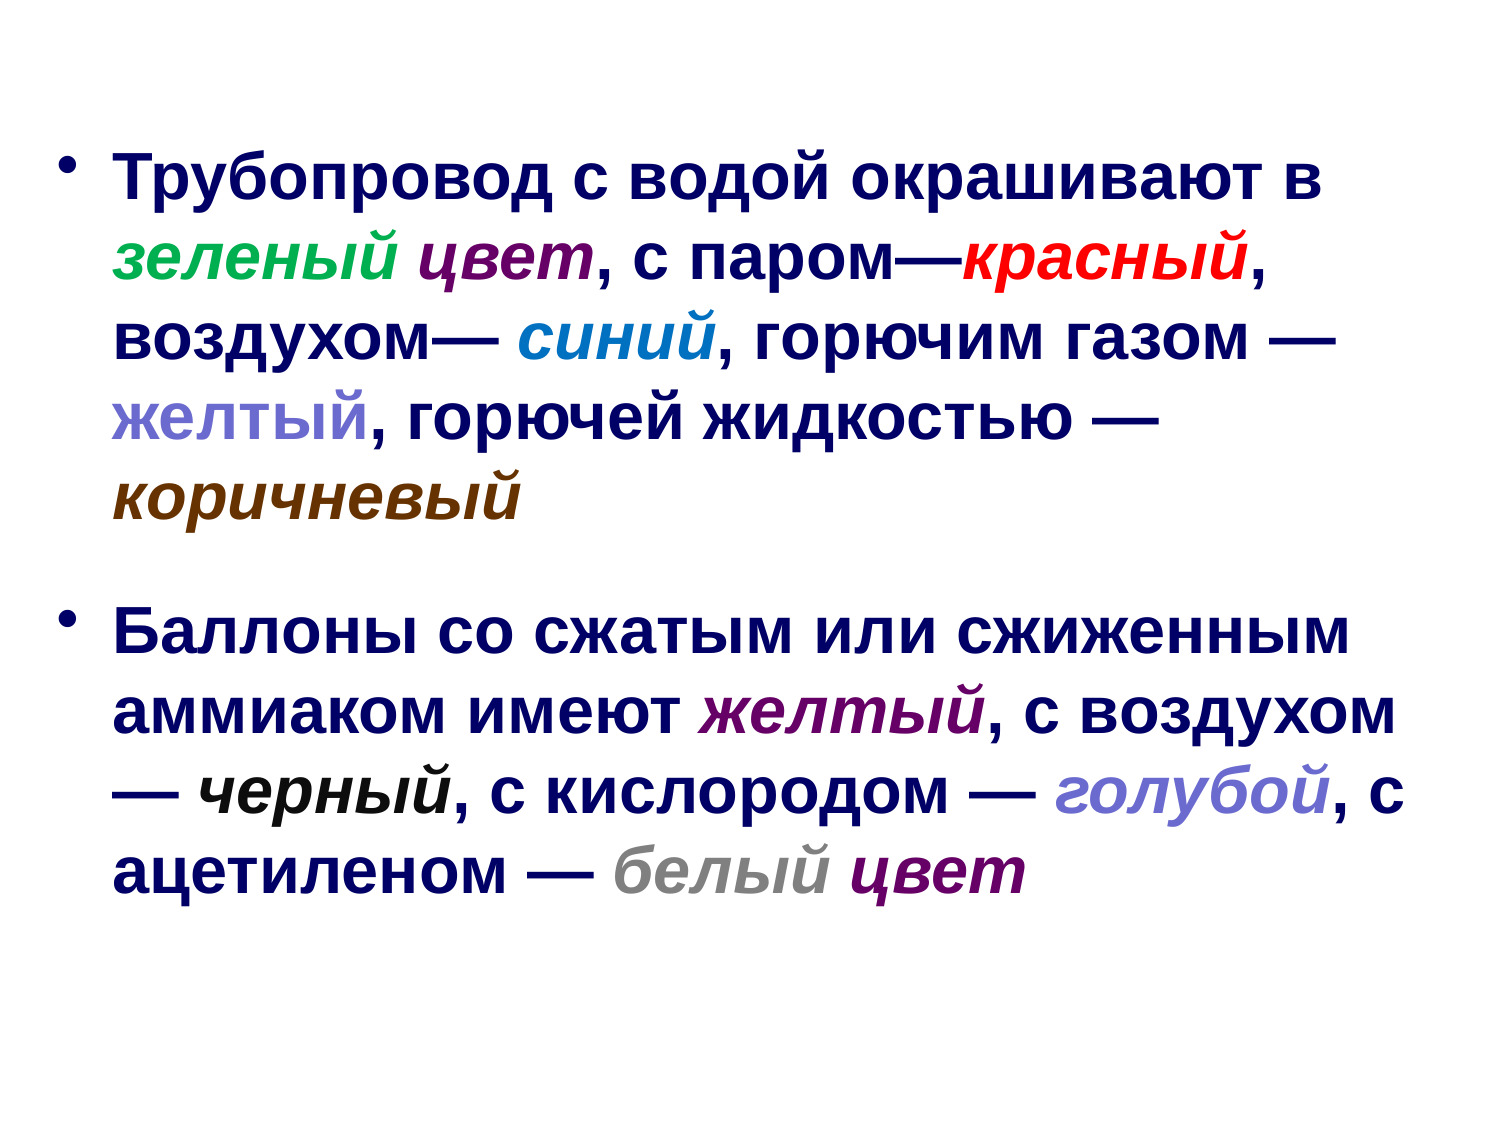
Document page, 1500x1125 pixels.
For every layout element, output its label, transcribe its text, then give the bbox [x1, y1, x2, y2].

list Трубопровод с водой окрашивают в зеленый цвет, с паром—красный, воздухом— синий, горючим газом — желтый, горючей жидкостью — коричневый Баллоны со сжатым или сжиженным аммиаком имеют желтый, с воздухом — черный, с кислородом — голубой, с ацетиленом — белый цвет [40, 125, 1471, 1000]
